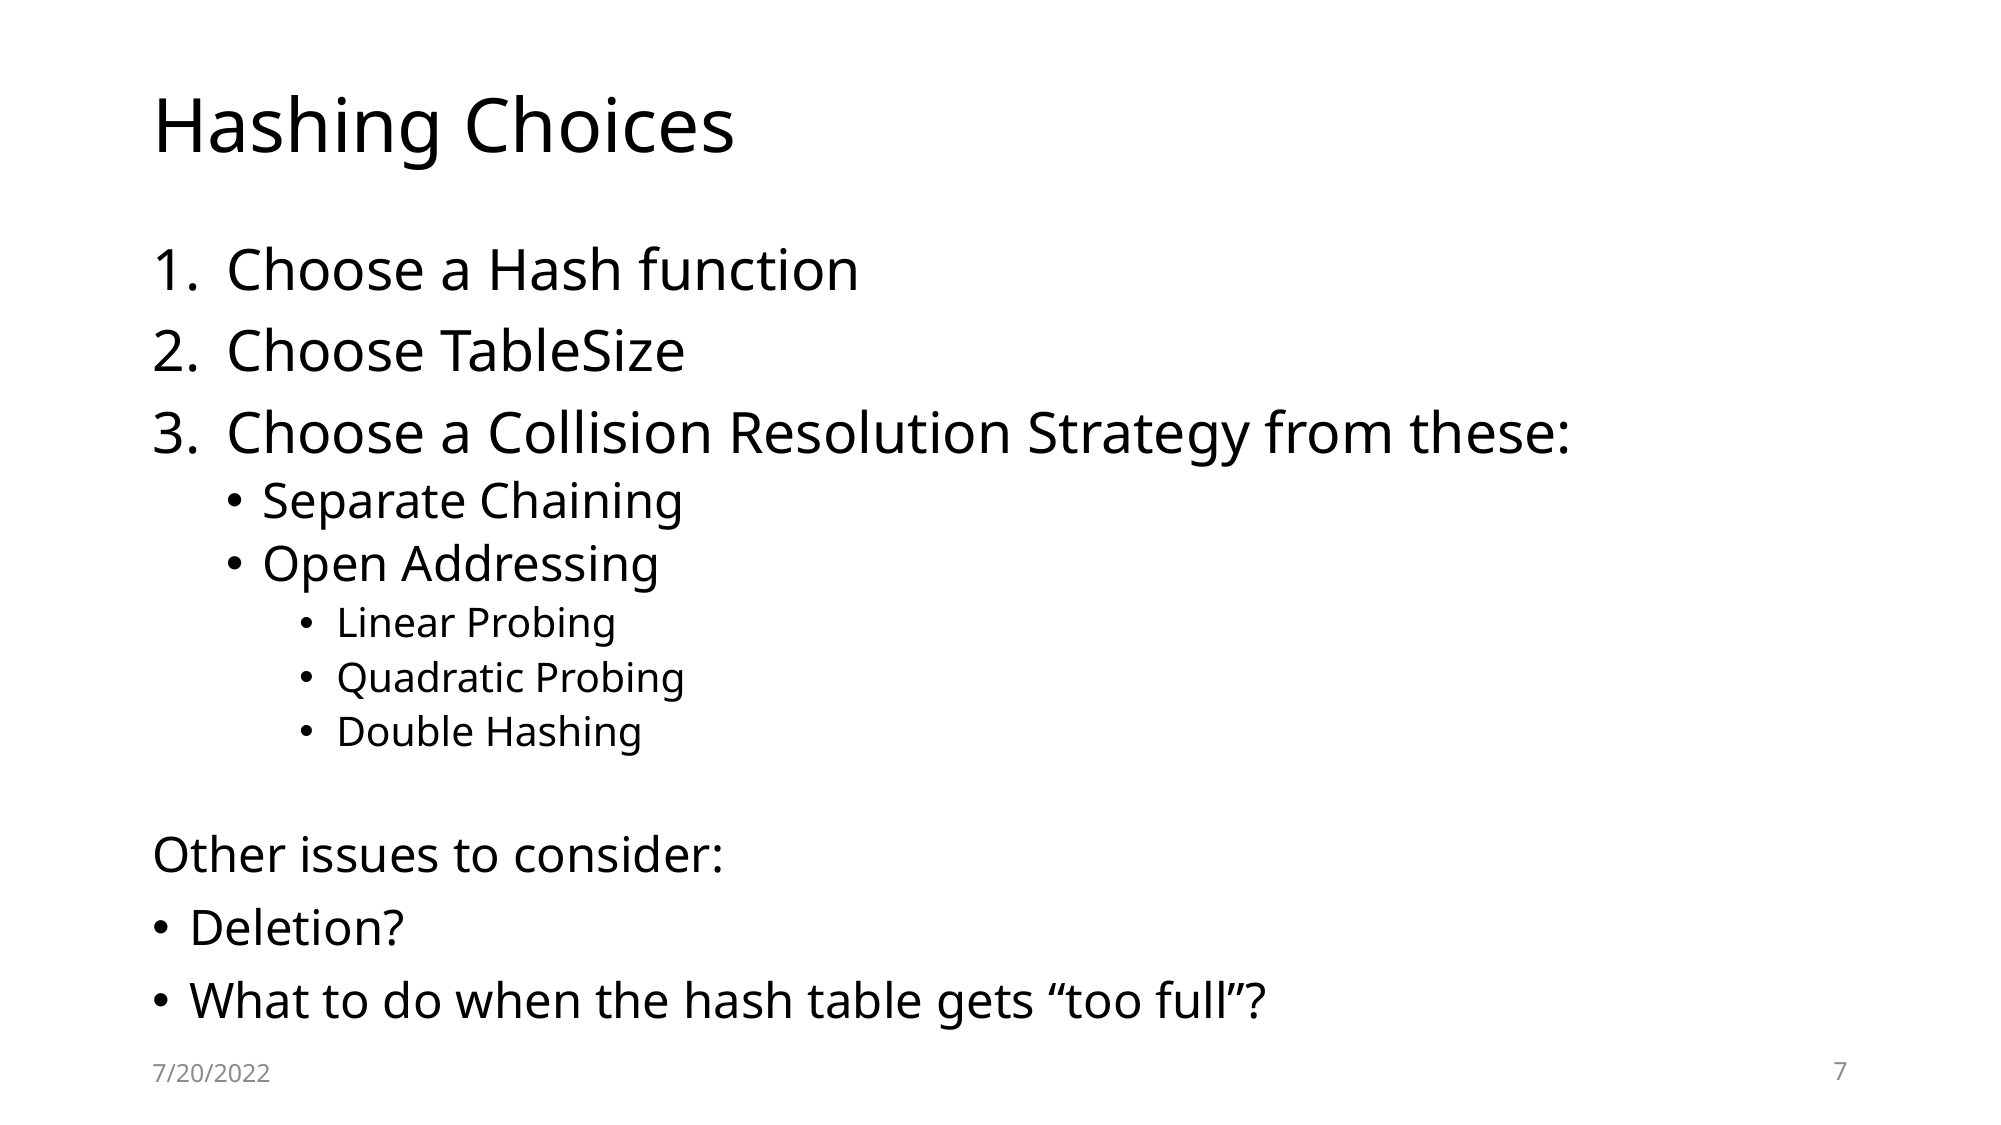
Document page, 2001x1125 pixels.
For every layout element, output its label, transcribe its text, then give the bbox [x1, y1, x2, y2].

title Hashing Choices [137, 59, 1863, 198]
list Choose a Hash function Choose TableSize Choose a Collision Resolution Strategy from these: Separate Chaining Open Addressing Linear Probing Quadratic Probing Double Hashing Other issues to consider: Deletion? What to do when the hash table gets “too full”? [137, 233, 1863, 1043]
slide_number 7 [1412, 1042, 1863, 1103]
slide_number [137, 1042, 588, 1103]
